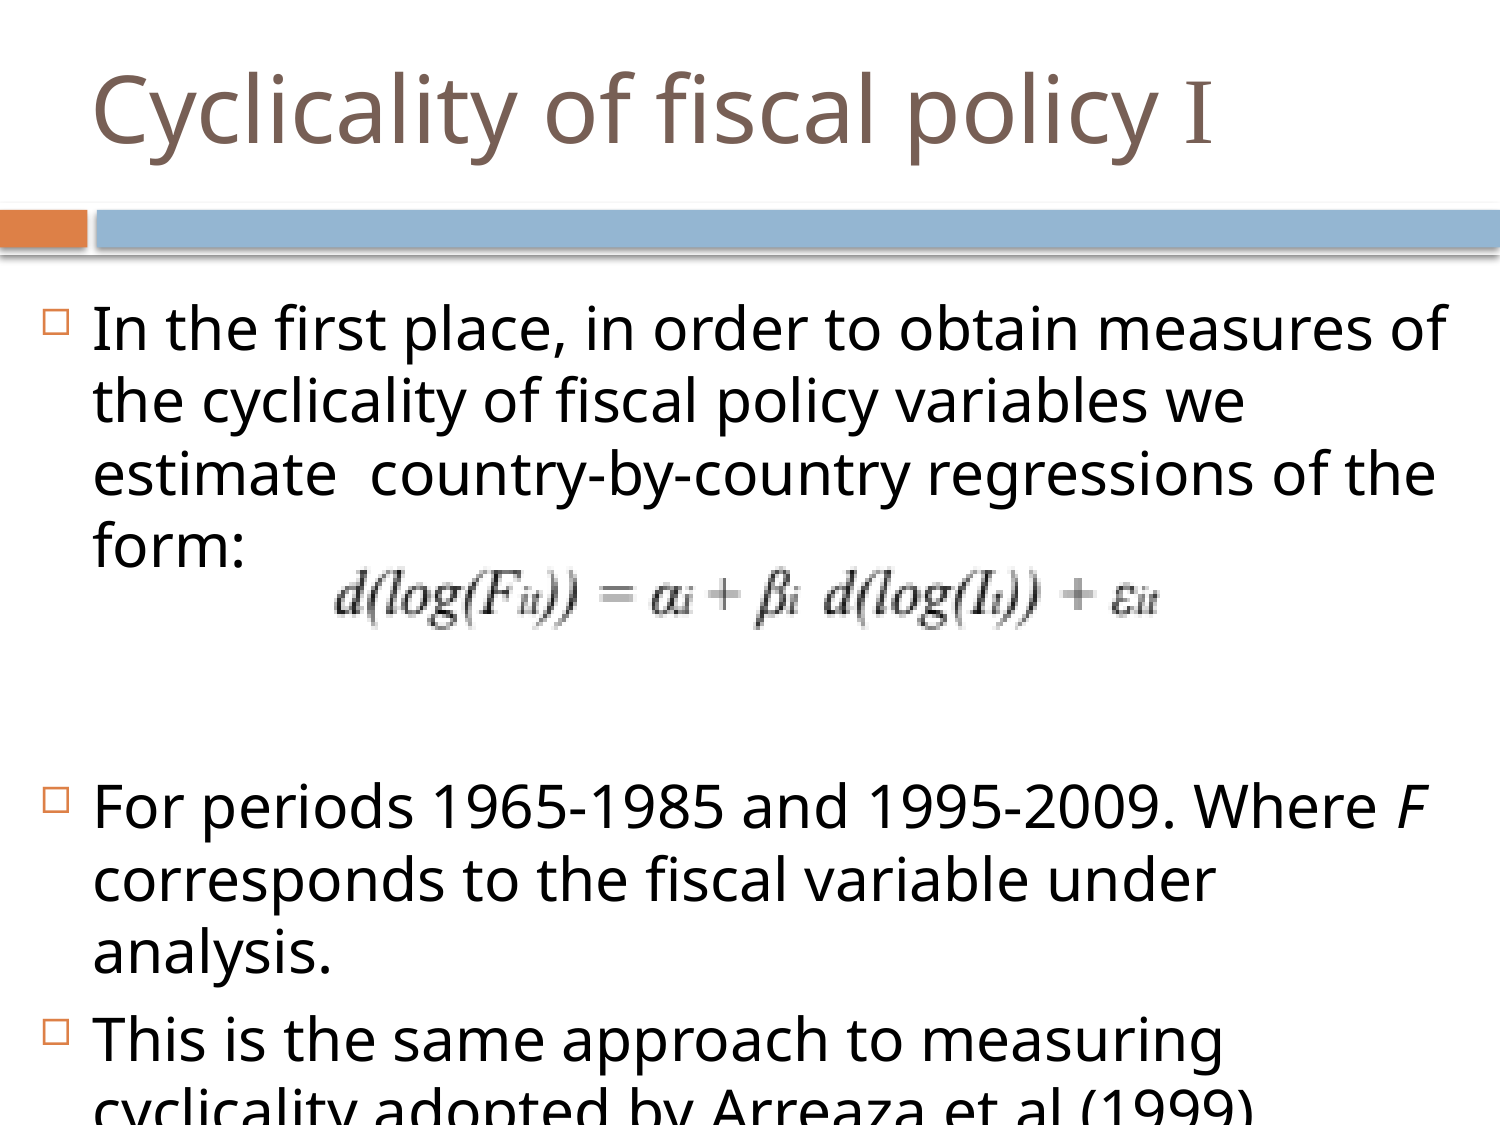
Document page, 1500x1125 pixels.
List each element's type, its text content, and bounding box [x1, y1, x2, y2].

list In the first place, in order to obtain measures of the cyclicality of fiscal policy variables we estimate country-by-country regressions of the form: For periods 1965-1985 and 1995-2009. Where F corresponds to the fiscal variable under analysis. This is the same approach to measuring cyclicality adopted by Arreaza et al (1999), Sorensen et al (2001) and Lane (2003). [24, 679, 1476, 1026]
picture [0, 562, 1500, 668]
title Cyclicality of fiscal policy I [74, 24, 1500, 188]
list In the first place, in order to obtain measures of the cyclicality of fiscal policy variables we estimate country-by-country regressions of the form: For periods 1965-1985 and 1995-2009. Where F corresponds to the fiscal variable under analysis. This is the same approach to measuring cyclicality adopted by Arreaza et al (1999), Sorensen et al (2001) and Lane (2003). [24, 282, 1476, 562]
